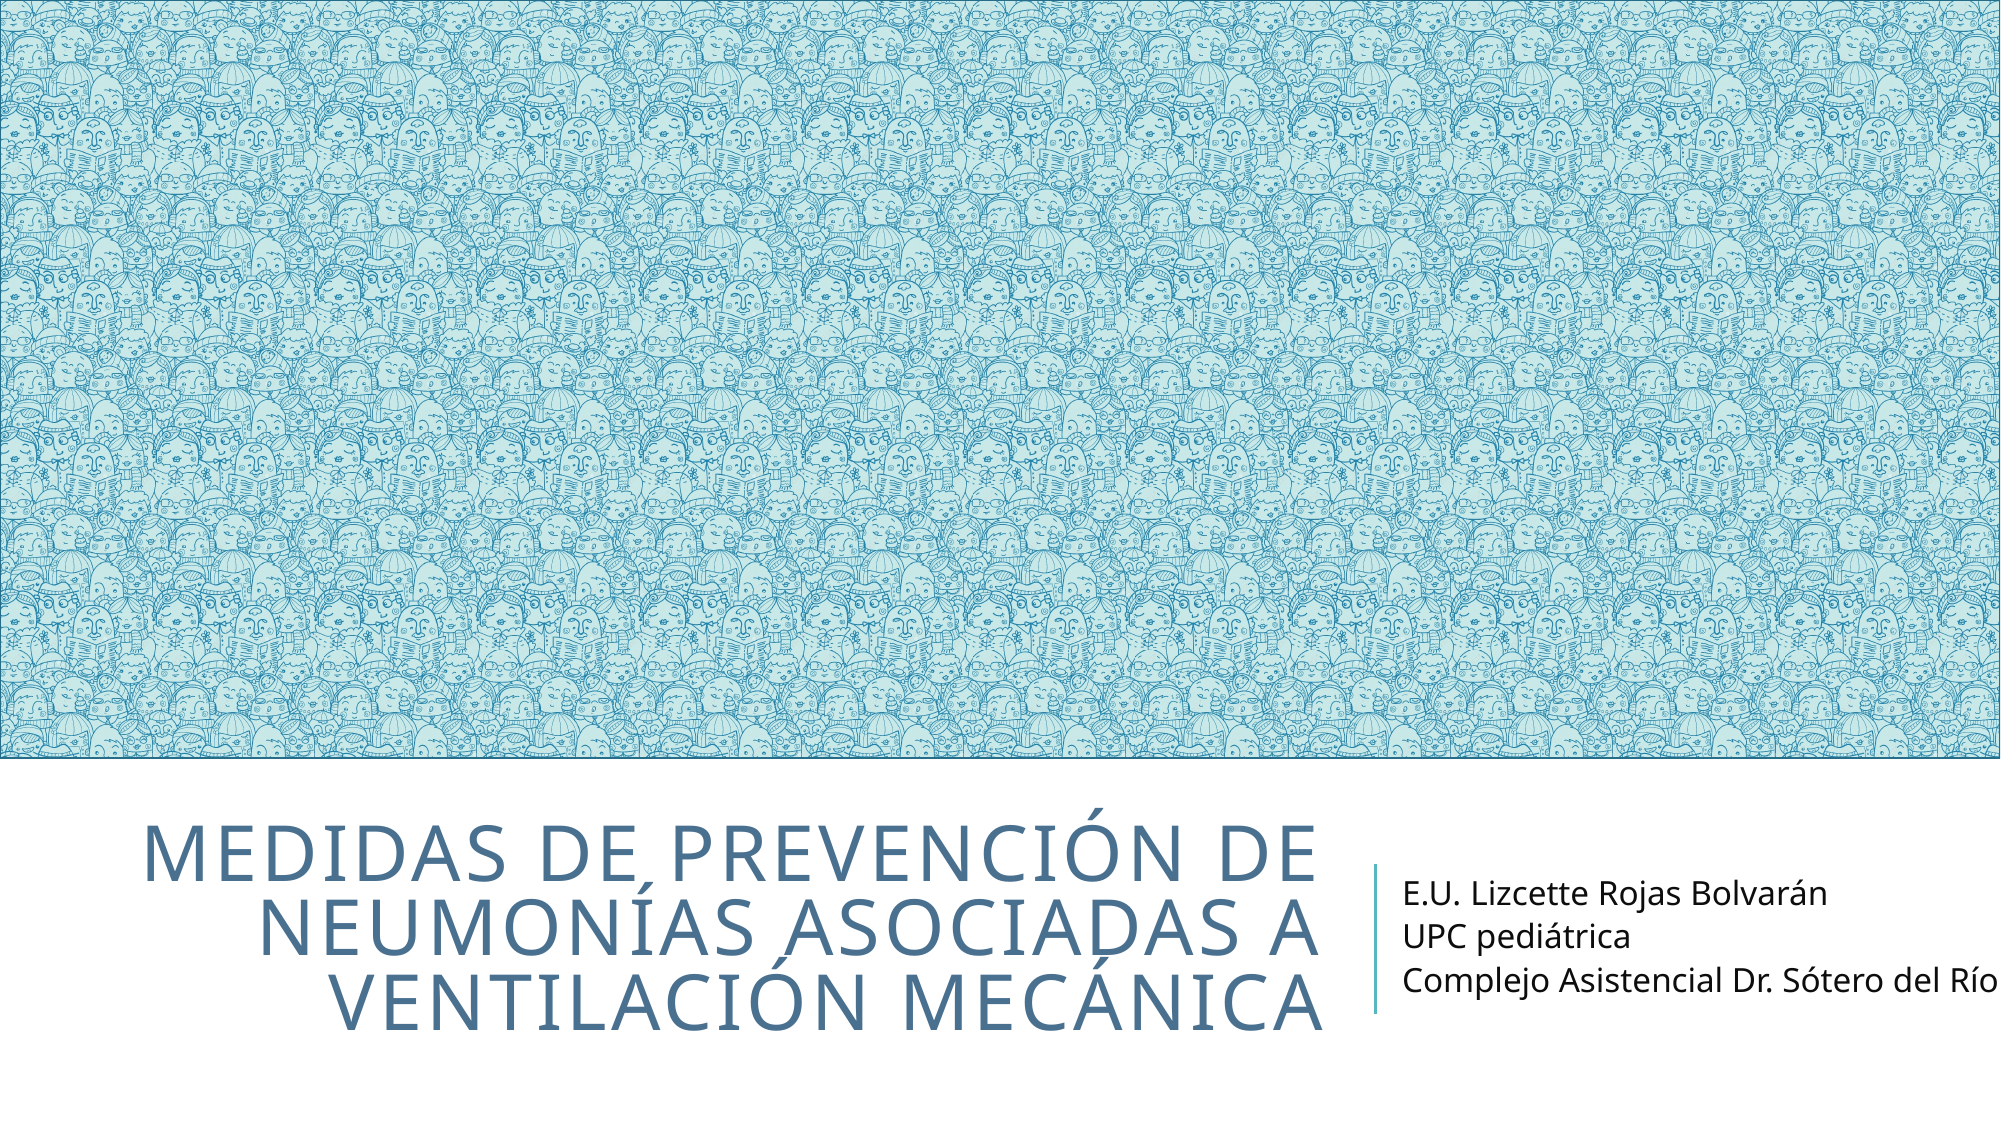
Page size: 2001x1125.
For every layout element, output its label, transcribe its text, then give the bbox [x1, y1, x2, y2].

title Medidas de prevención de neumonías asociadas a ventilación mecánica [65, 813, 1340, 1054]
subtitle E.U. Lizcette Rojas Bolvarán UPC pediátrica Complejo Asistencial Dr. Sótero del Río [1387, 853, 2000, 1018]
picture [1, 1, 1999, 757]
